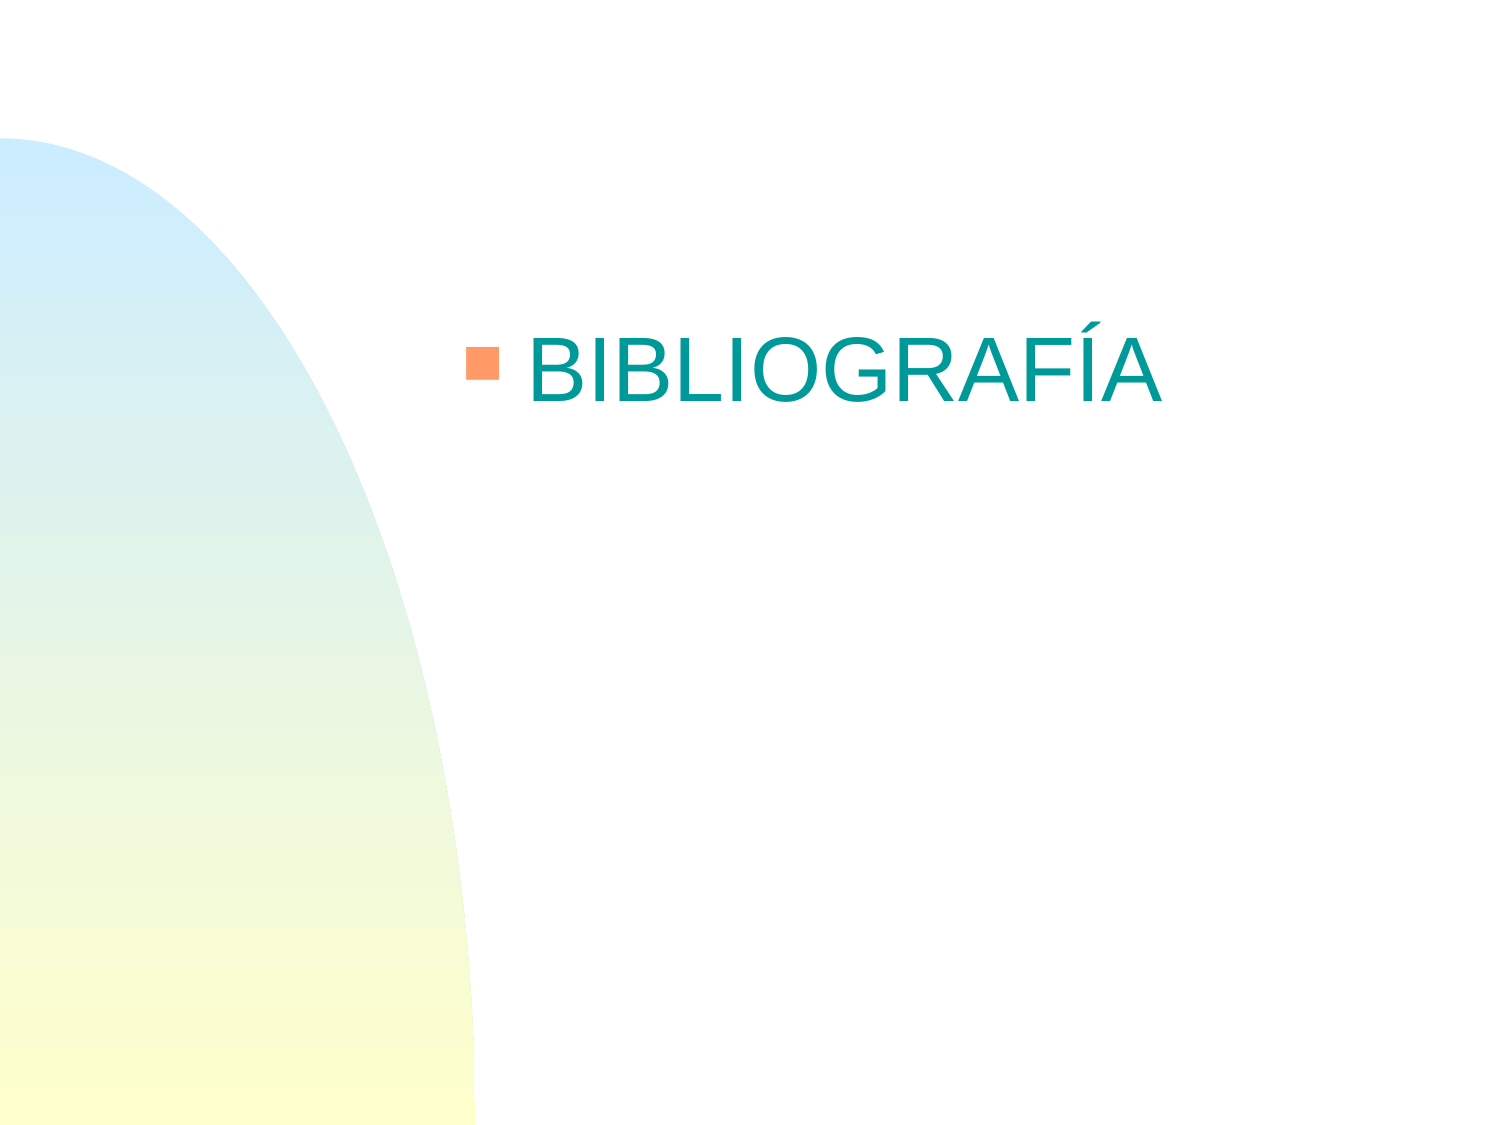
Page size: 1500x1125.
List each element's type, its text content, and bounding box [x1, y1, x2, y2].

list BIBLIOGRAFÍA [454, 302, 1455, 978]
